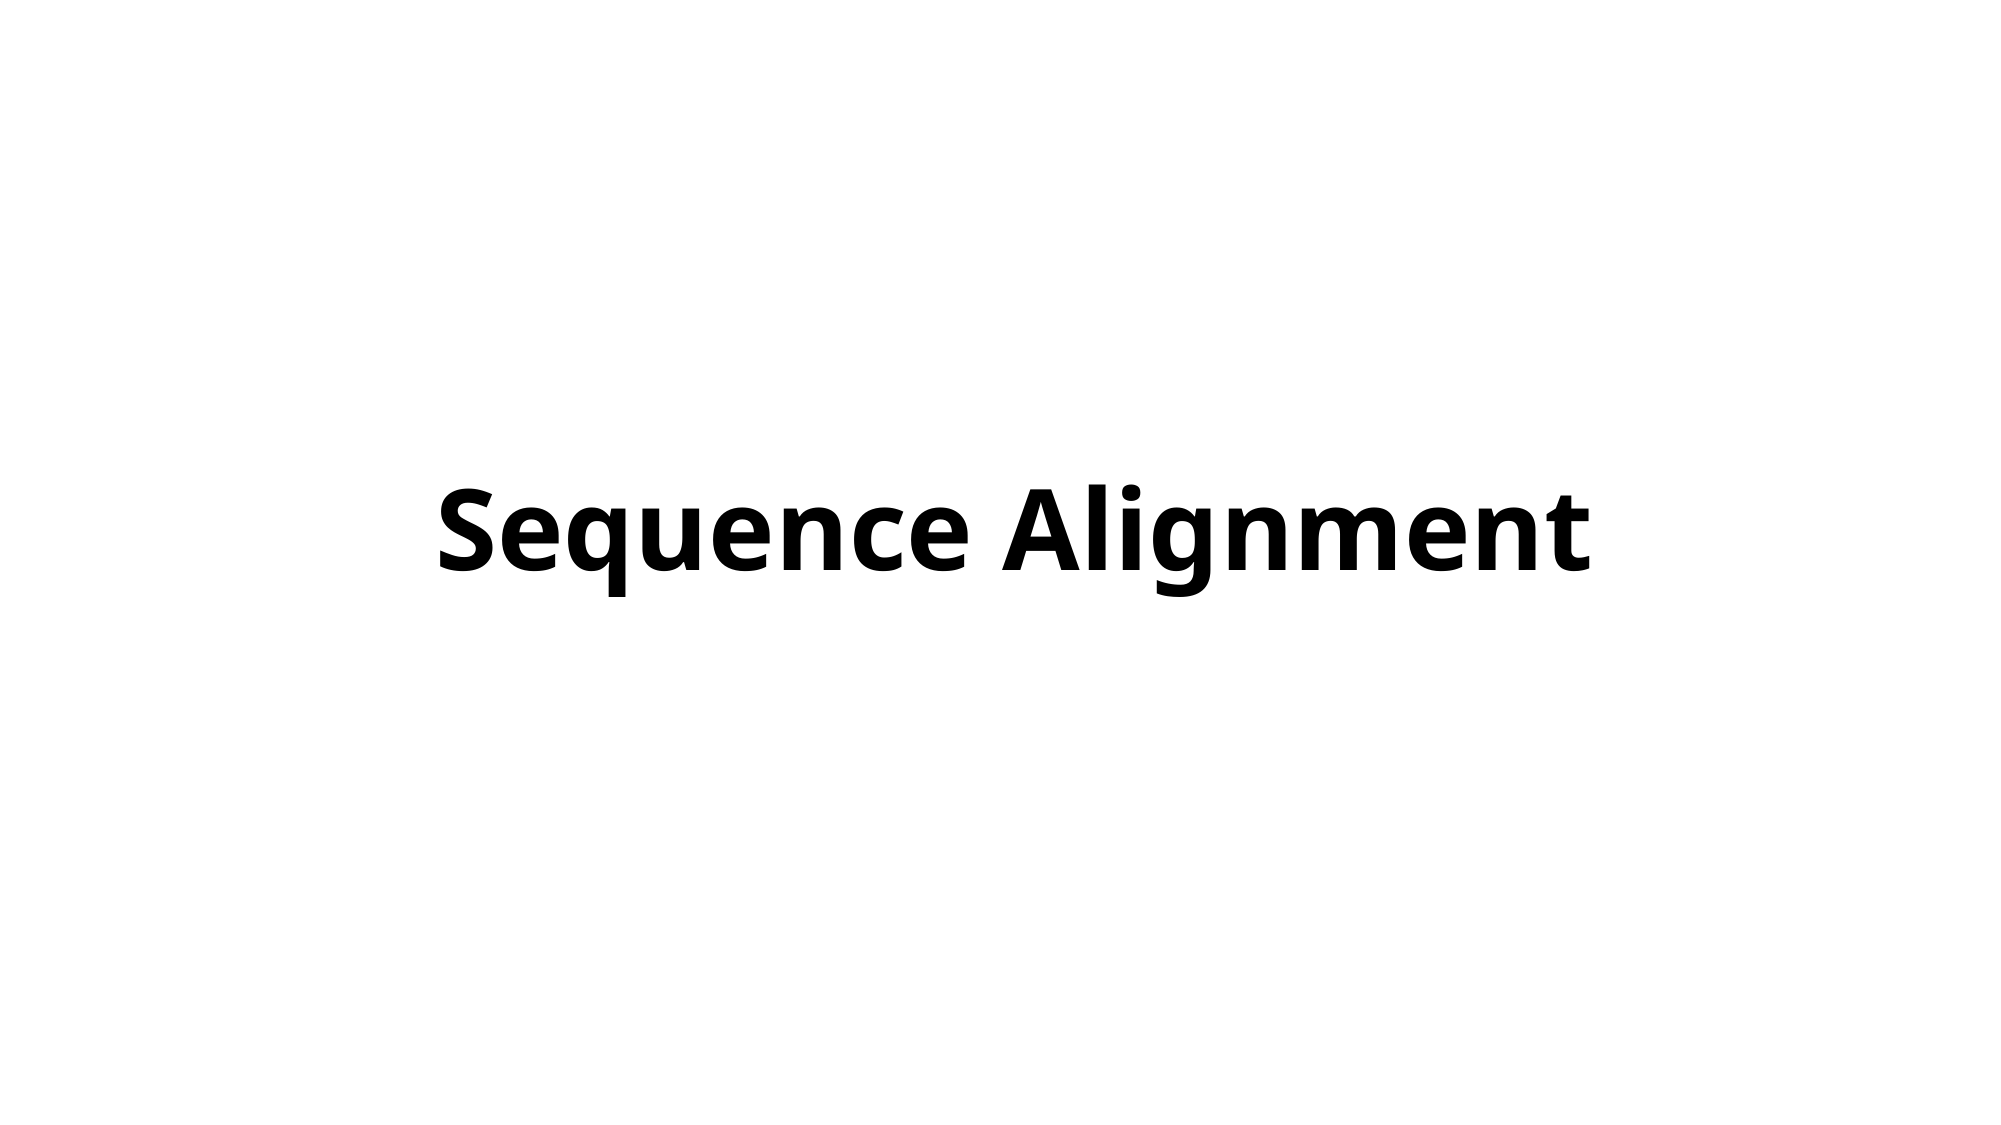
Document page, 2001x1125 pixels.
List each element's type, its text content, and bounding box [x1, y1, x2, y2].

title Sequence Alignment [152, 425, 1878, 643]
